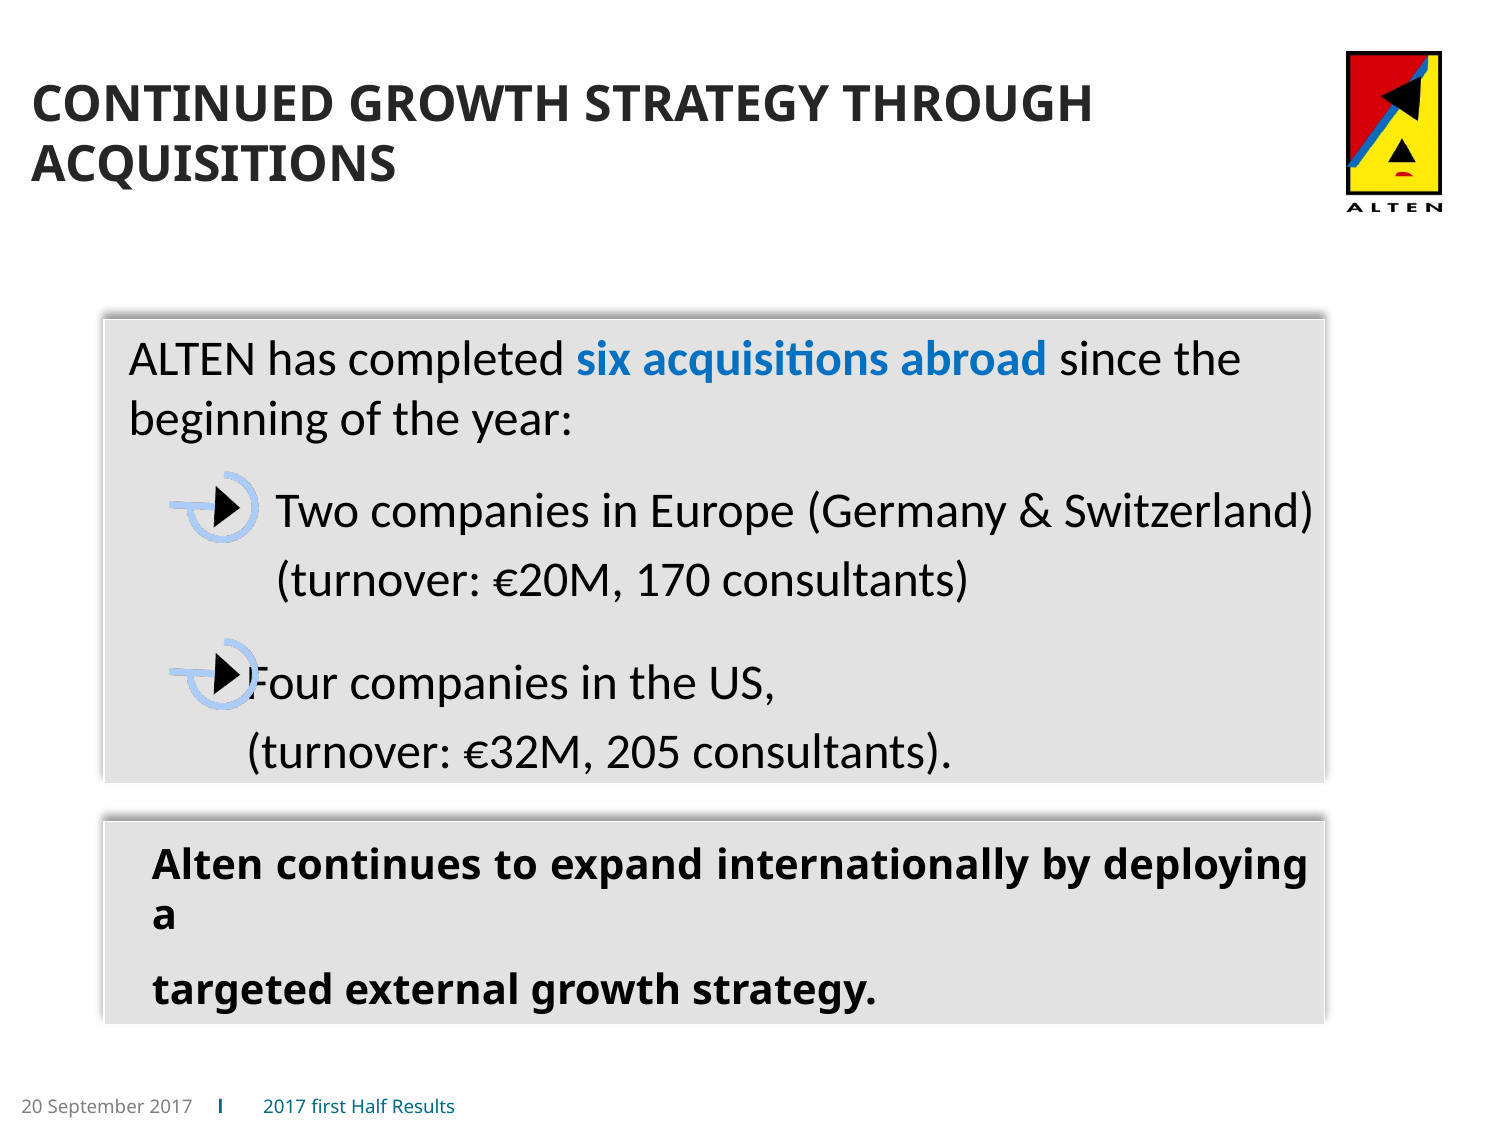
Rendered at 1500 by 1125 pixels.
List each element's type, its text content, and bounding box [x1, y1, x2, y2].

picture [1346, 51, 1442, 212]
picture [181, 468, 258, 545]
text_box Alten continues to expand internationally by deploying a targeted external growth strategy. [103, 821, 1325, 1025]
text_box Alten has completed six acquisitions abroad since the beginning of the year: Two companies in Europe (Germany & Switzerland) (turnover: €20M, 170 consultants) Four companies in the US, (turnover: €32M, 205 consultants). [113, 318, 1368, 801]
text_box Continued growth strategy through acquisitions [17, 63, 1368, 252]
text_box [103, 319, 113, 784]
picture [181, 635, 258, 712]
